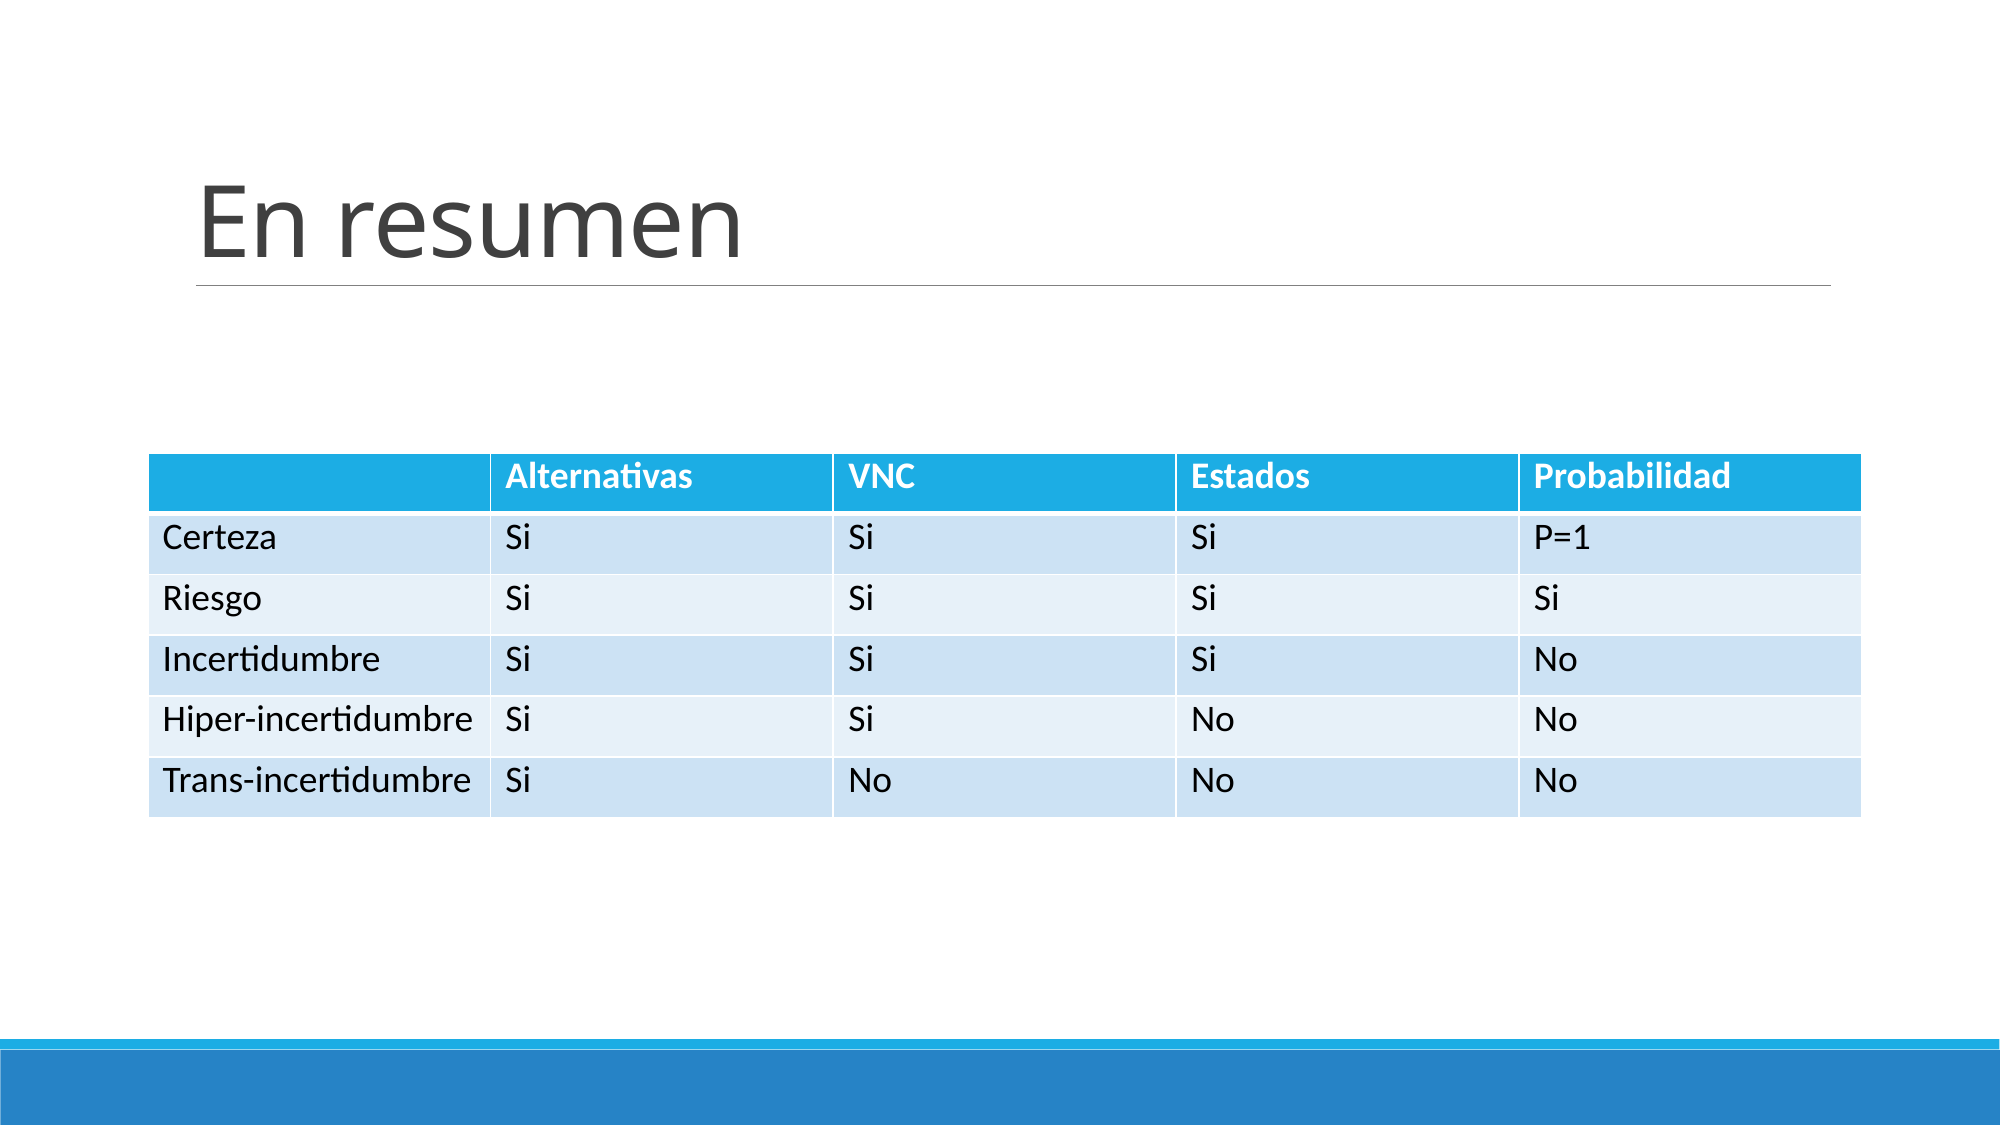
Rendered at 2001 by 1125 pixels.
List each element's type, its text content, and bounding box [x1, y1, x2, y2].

table_cell Si [1520, 575, 1861, 634]
table_cell Si [1177, 516, 1518, 574]
table_header Probabilidad [1520, 454, 1861, 511]
table_cell No [834, 758, 1175, 817]
table_cell Si [491, 575, 832, 634]
table_cell Si [834, 575, 1175, 634]
table_header [149, 454, 490, 511]
table_header VNC [834, 454, 1175, 511]
table_cell Certeza [149, 516, 490, 574]
title En resumen [180, 47, 1830, 285]
table_cell Si [1177, 636, 1518, 695]
table_cell Si [491, 636, 832, 695]
table_cell No [1520, 697, 1861, 756]
table_cell No [1177, 697, 1518, 756]
table_cell Trans-incertidumbre [149, 758, 490, 817]
table_cell Si [834, 697, 1175, 756]
table_cell No [1177, 758, 1518, 817]
table_cell Hiper-incertidumbre [149, 697, 490, 756]
table_cell Si [1177, 575, 1518, 634]
table_cell Si [834, 516, 1175, 574]
table_cell Si [491, 758, 832, 817]
table_cell P=1 [1520, 516, 1861, 574]
table_cell Si [491, 697, 832, 756]
table_header Alternativas [491, 454, 832, 511]
table_cell No [1520, 636, 1861, 695]
table_cell Riesgo [149, 575, 490, 634]
table_cell Incertidumbre [149, 636, 490, 695]
table_cell Si [834, 636, 1175, 695]
table_header Estados [1177, 454, 1518, 511]
table_cell No [1520, 758, 1861, 817]
table_cell Si [491, 516, 832, 574]
